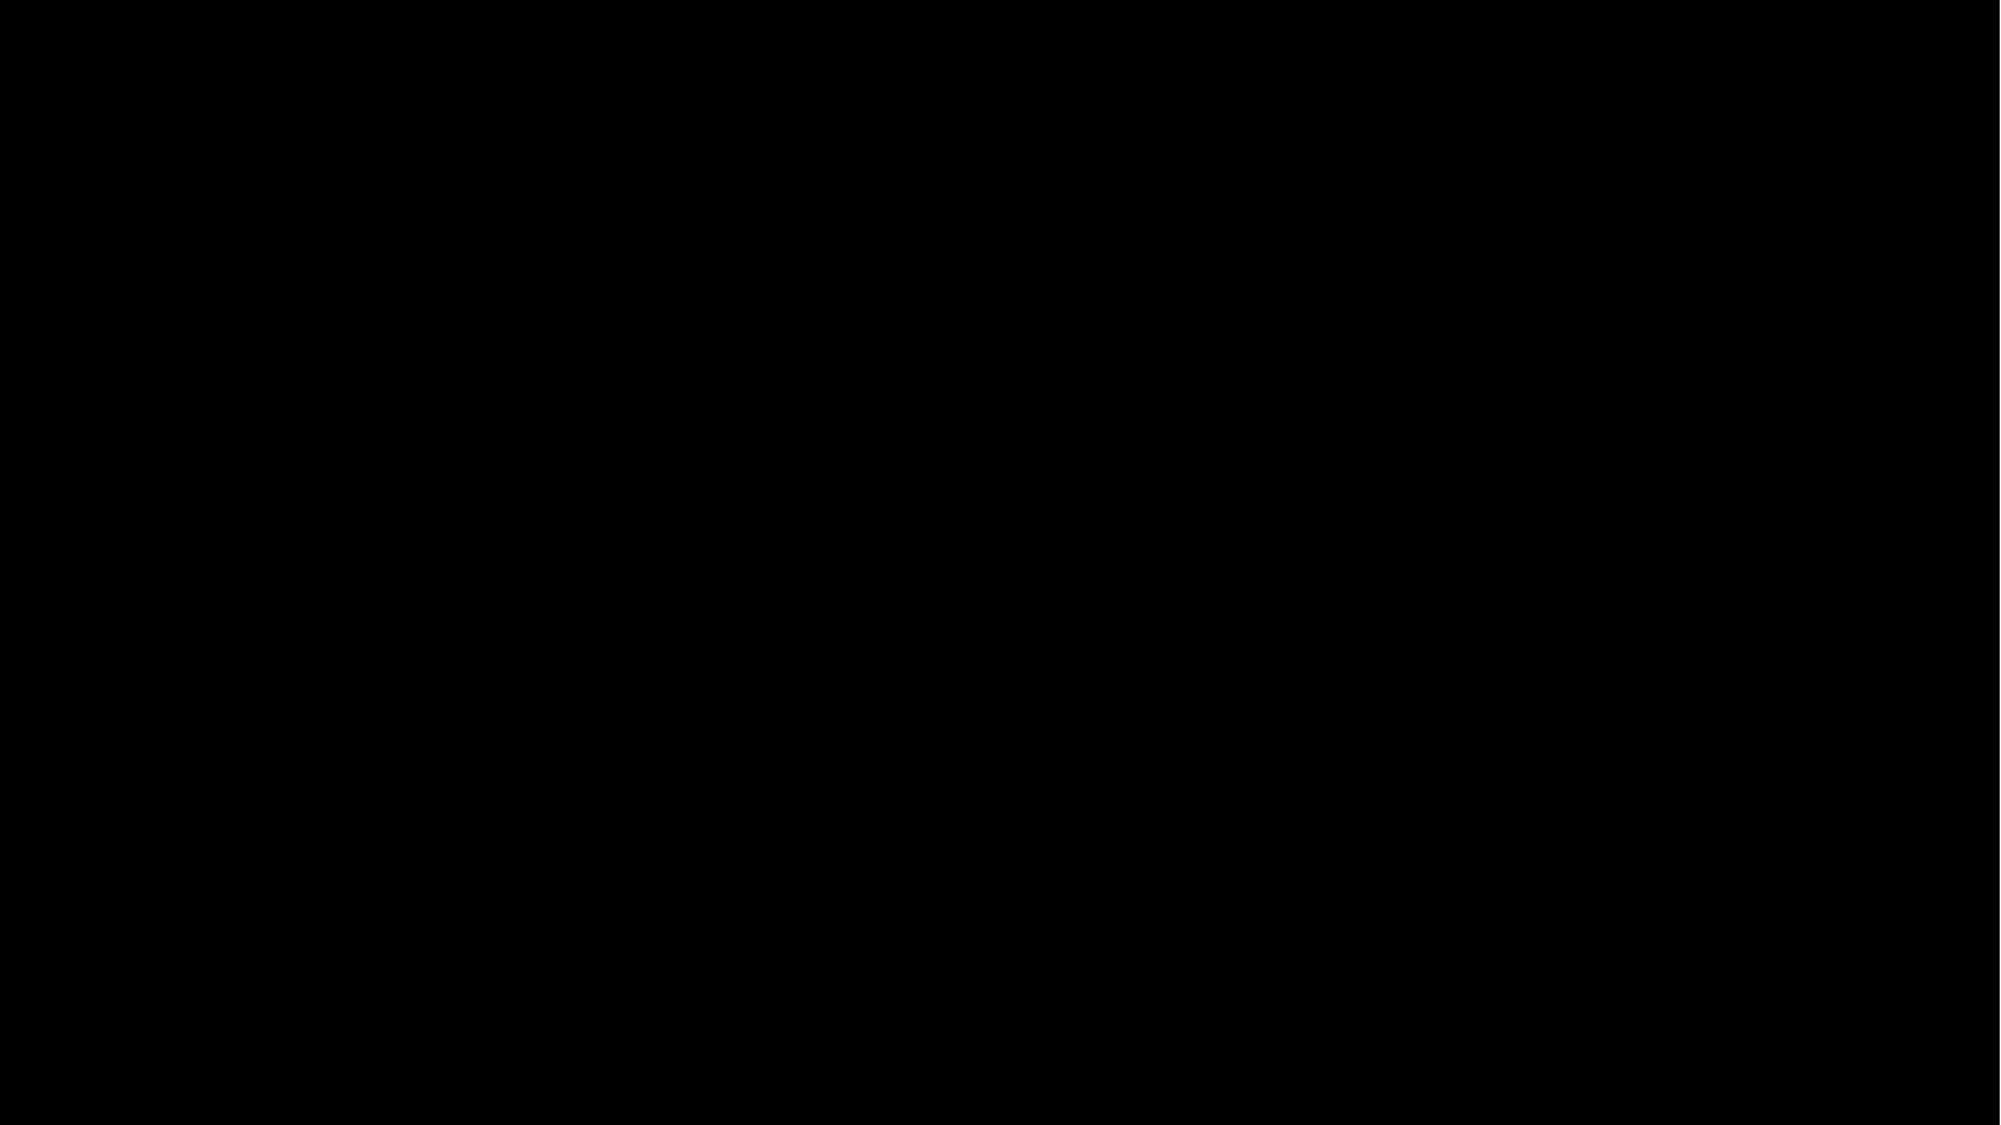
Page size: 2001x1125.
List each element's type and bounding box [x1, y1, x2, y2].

text_box [0, 0, 2000, 1125]
